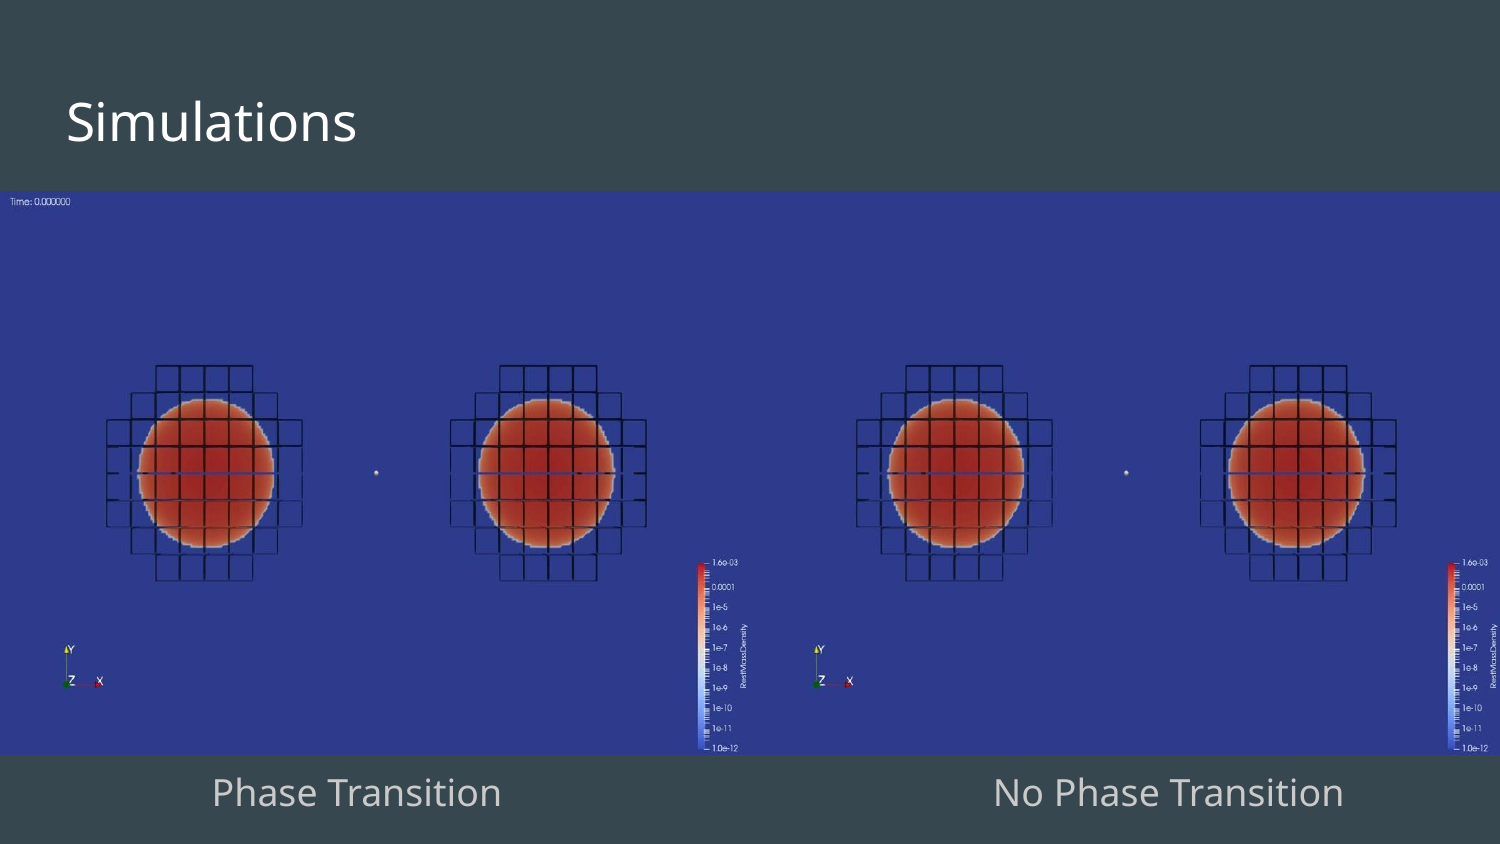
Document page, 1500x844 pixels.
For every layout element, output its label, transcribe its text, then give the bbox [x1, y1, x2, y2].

title Simulations [51, 72, 1449, 167]
text_box Phase Transition [196, 764, 669, 814]
text_box No Phase Transition [977, 764, 1437, 814]
picture [0, 191, 1500, 755]
